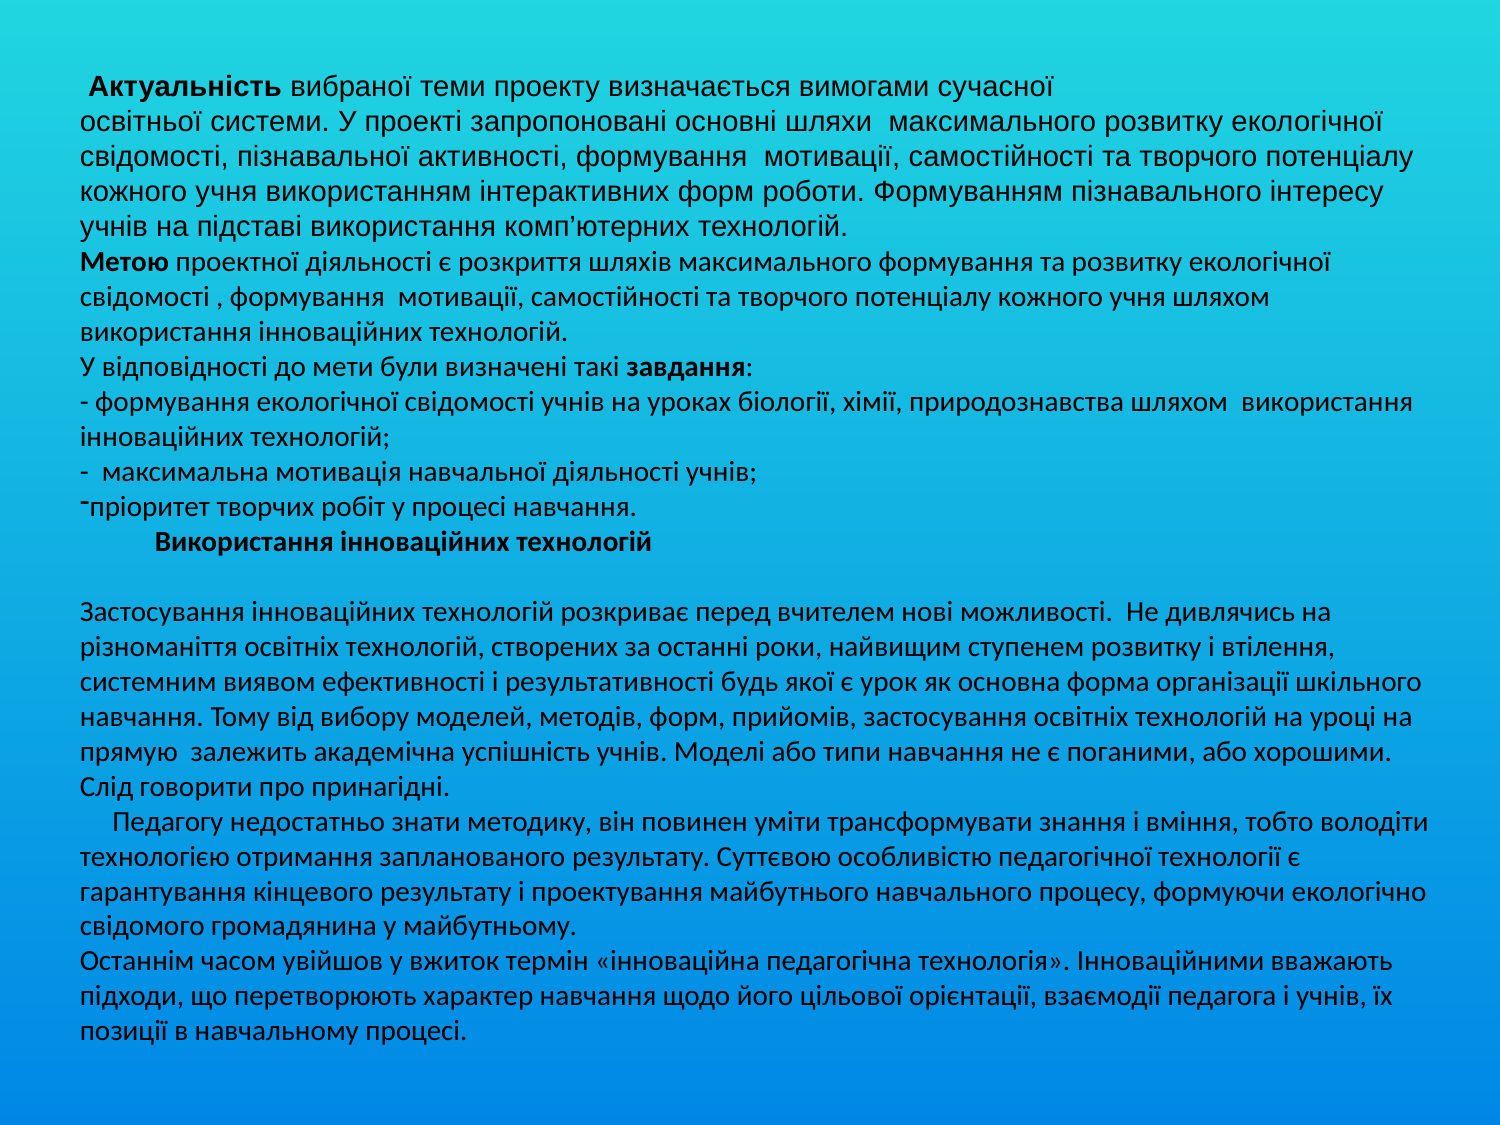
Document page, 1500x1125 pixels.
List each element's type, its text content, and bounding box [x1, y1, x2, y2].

text_box Актуальність вибраної теми проекту визначається вимогами сучасної освітньої системи. У проекті запропоновані основні шляхи максимального розвитку екологічної свідомості, пізнавальної активності, формування мотивації, самостійності та творчого потенціалу кожного учня використанням інтерактивних форм роботи. Формуванням пізнавального інтересу учнів на підставі використання комп’ютерних технологій. Метою проектної діяльності є розкриття шляхів максимального формування та розвитку екологічної свідомості , формування мотивації, самостійності та творчого потенціалу кожного учня шляхом використання інноваційних технологій. У відповідності до мети були визначені такі завдання: - формування екологічної свідомості учнів на уроках біології, хімії, природознавства шляхом використання інноваційних технологій; - максимальна мотивація навчальної діяльності учнів; пріоритет творчих робіт у процесі навчання. Використання інноваційних технологій Застосування інноваційних технологій розкриває перед вчителем нові можливості. Не дивлячись на різноманіття освітніх технологій, створених за останні роки, найвищим ступенем розвитку і втілення, системним виявом ефективності і результативності будь якої є урок як основна форма організації шкільного навчання. Тому від вибору моделей, методів, форм, прийомів, застосування освітніх технологій на уроці на прямую залежить академічна успішність учнів. Моделі або типи навчання не є поганими, або хорошими. Слід говорити про принагідні. Педагогу недостатньо знати методику, він повинен уміти трансформувати знання і вміння, тобто володіти технологією отримання запланованого результату. Суттєвою особливістю педагогічної технології є гарантування кінцевого результату і проектування майбутнього навчального процесу, формуючи екологічно свідомого громадянина у майбутньому. Останнім часом увійшов у вжиток термін «інноваційна педагогічна технологія». Інноваційними вважають підходи, що перетворюють характер навчання щодо його цільової орієнтації, взаємодії педагога і учнів, їх позиції в навчальному процесі. [64, 60, 1448, 1089]
